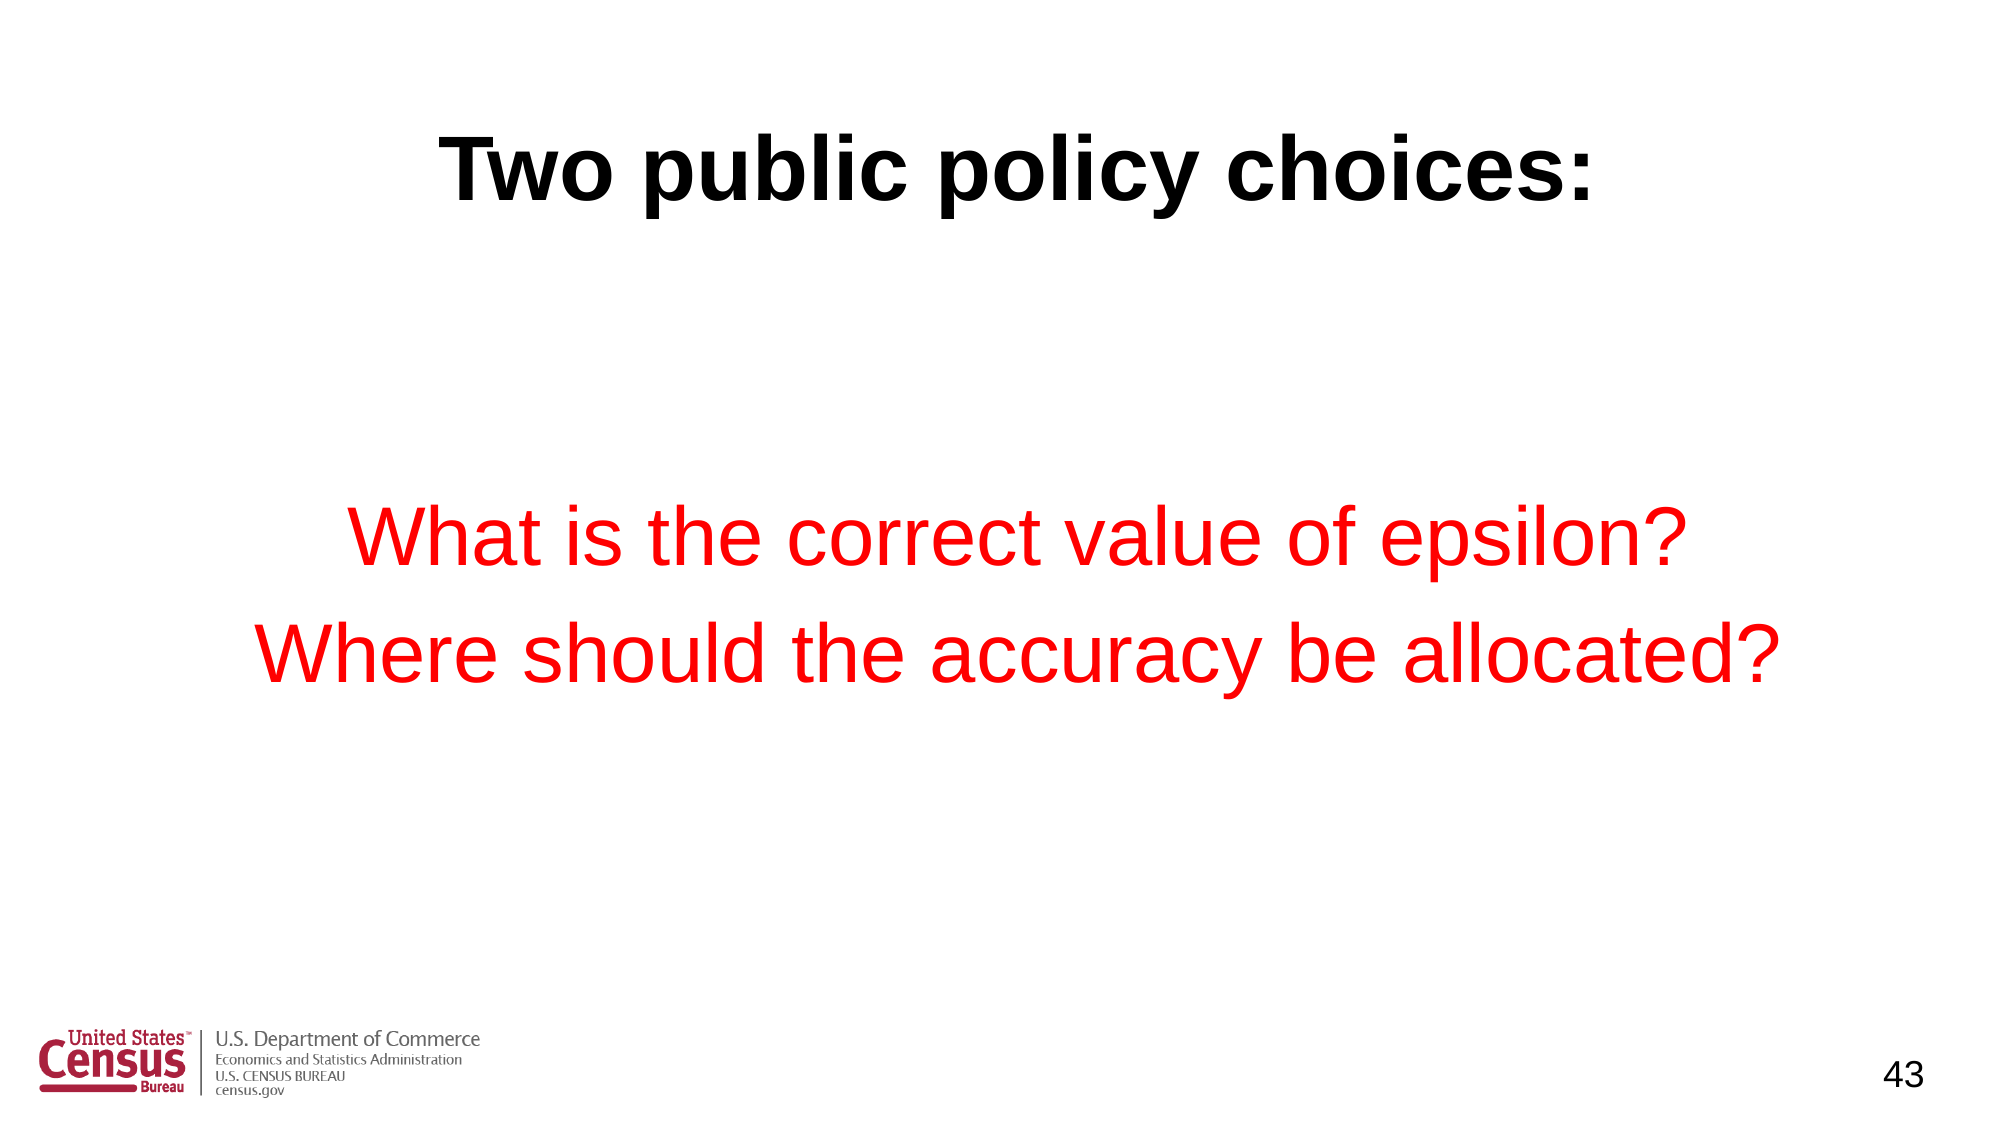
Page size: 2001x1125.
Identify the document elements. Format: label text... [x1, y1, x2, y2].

title Two public policy choices: [118, 70, 1919, 258]
slide_number 43 [1514, 1042, 1940, 1102]
picture [0, 1022, 488, 1125]
subtitle What is the correct value of epsilon? Where should the accuracy be allocated? [112, 474, 1925, 963]
